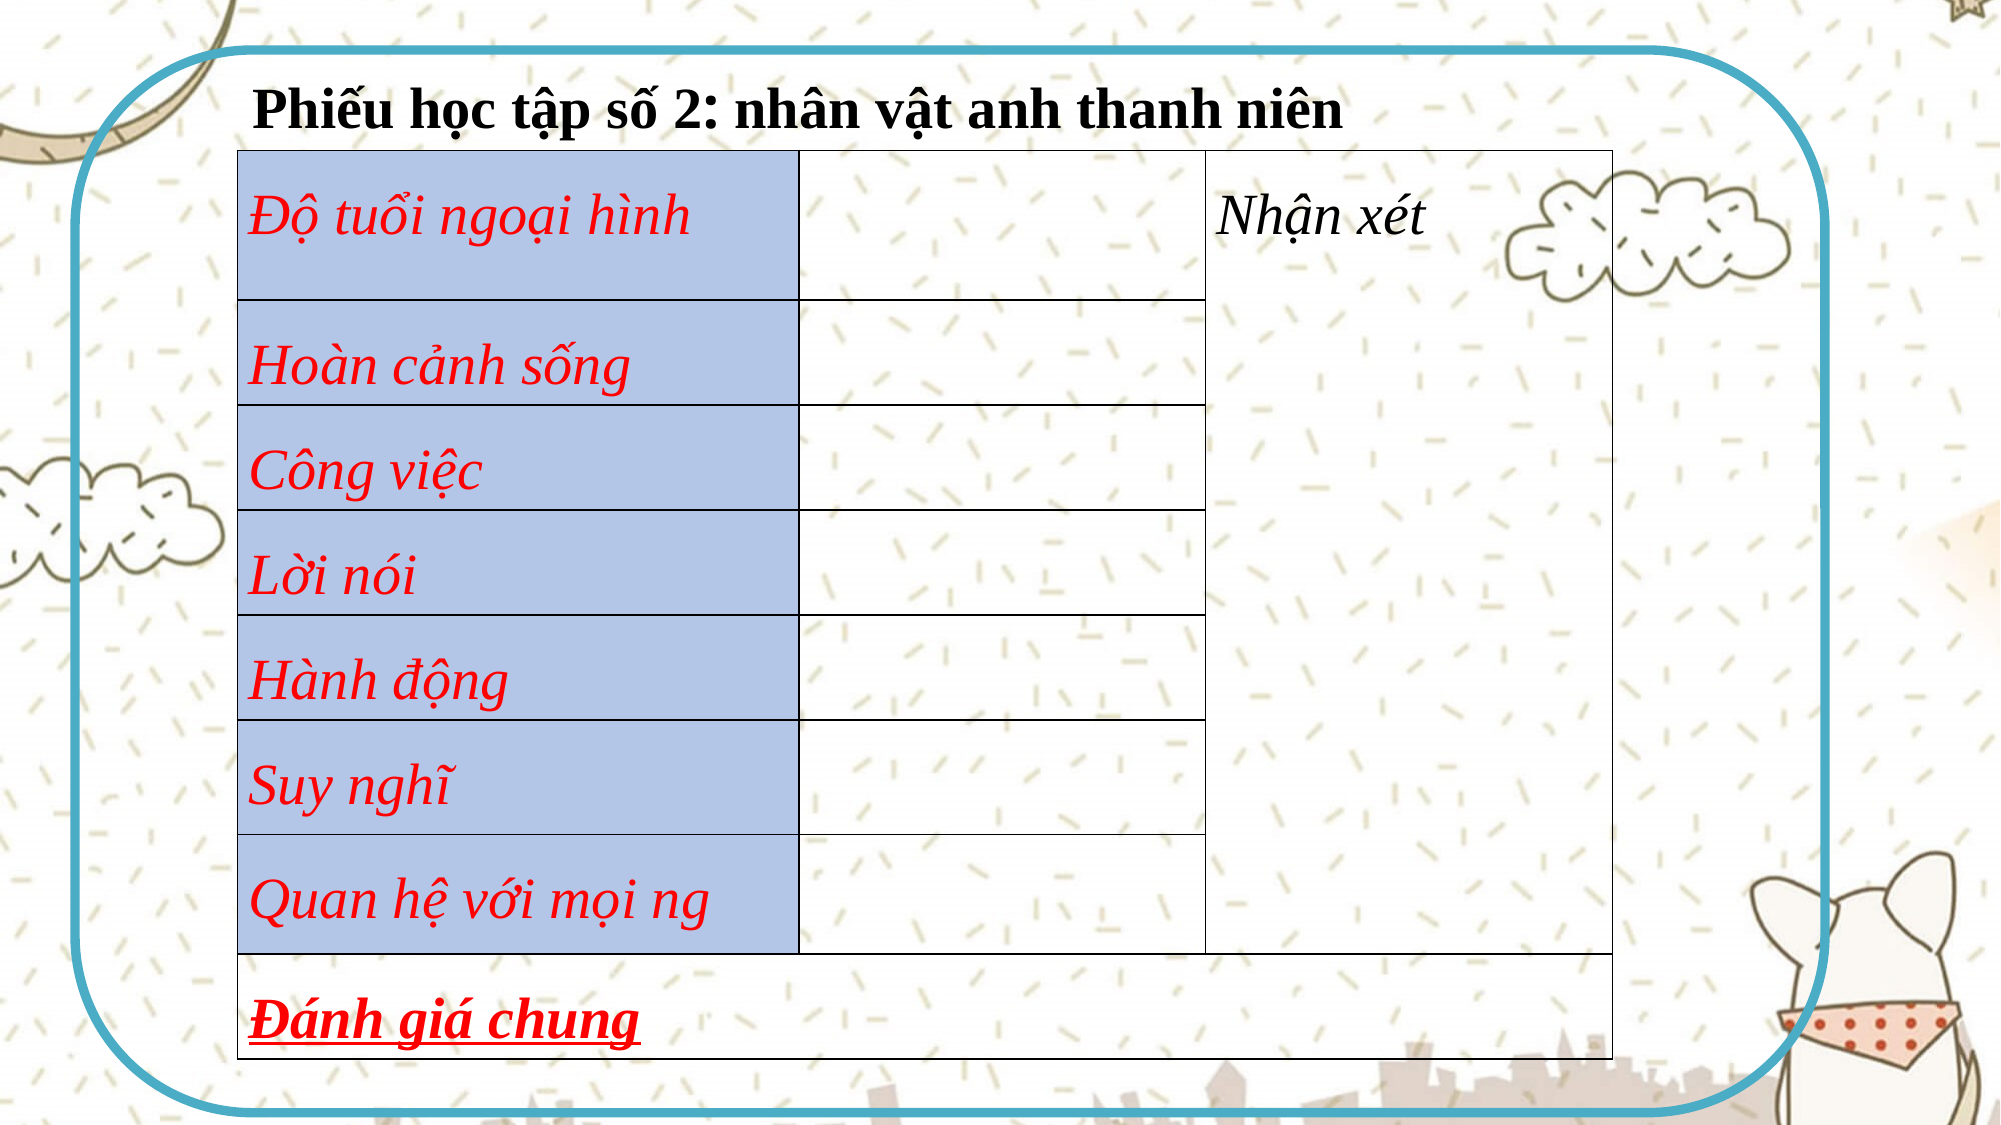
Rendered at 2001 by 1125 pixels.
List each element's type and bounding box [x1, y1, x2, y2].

picture [0, 0, 2001, 1125]
text_box [75, 49, 1825, 1113]
